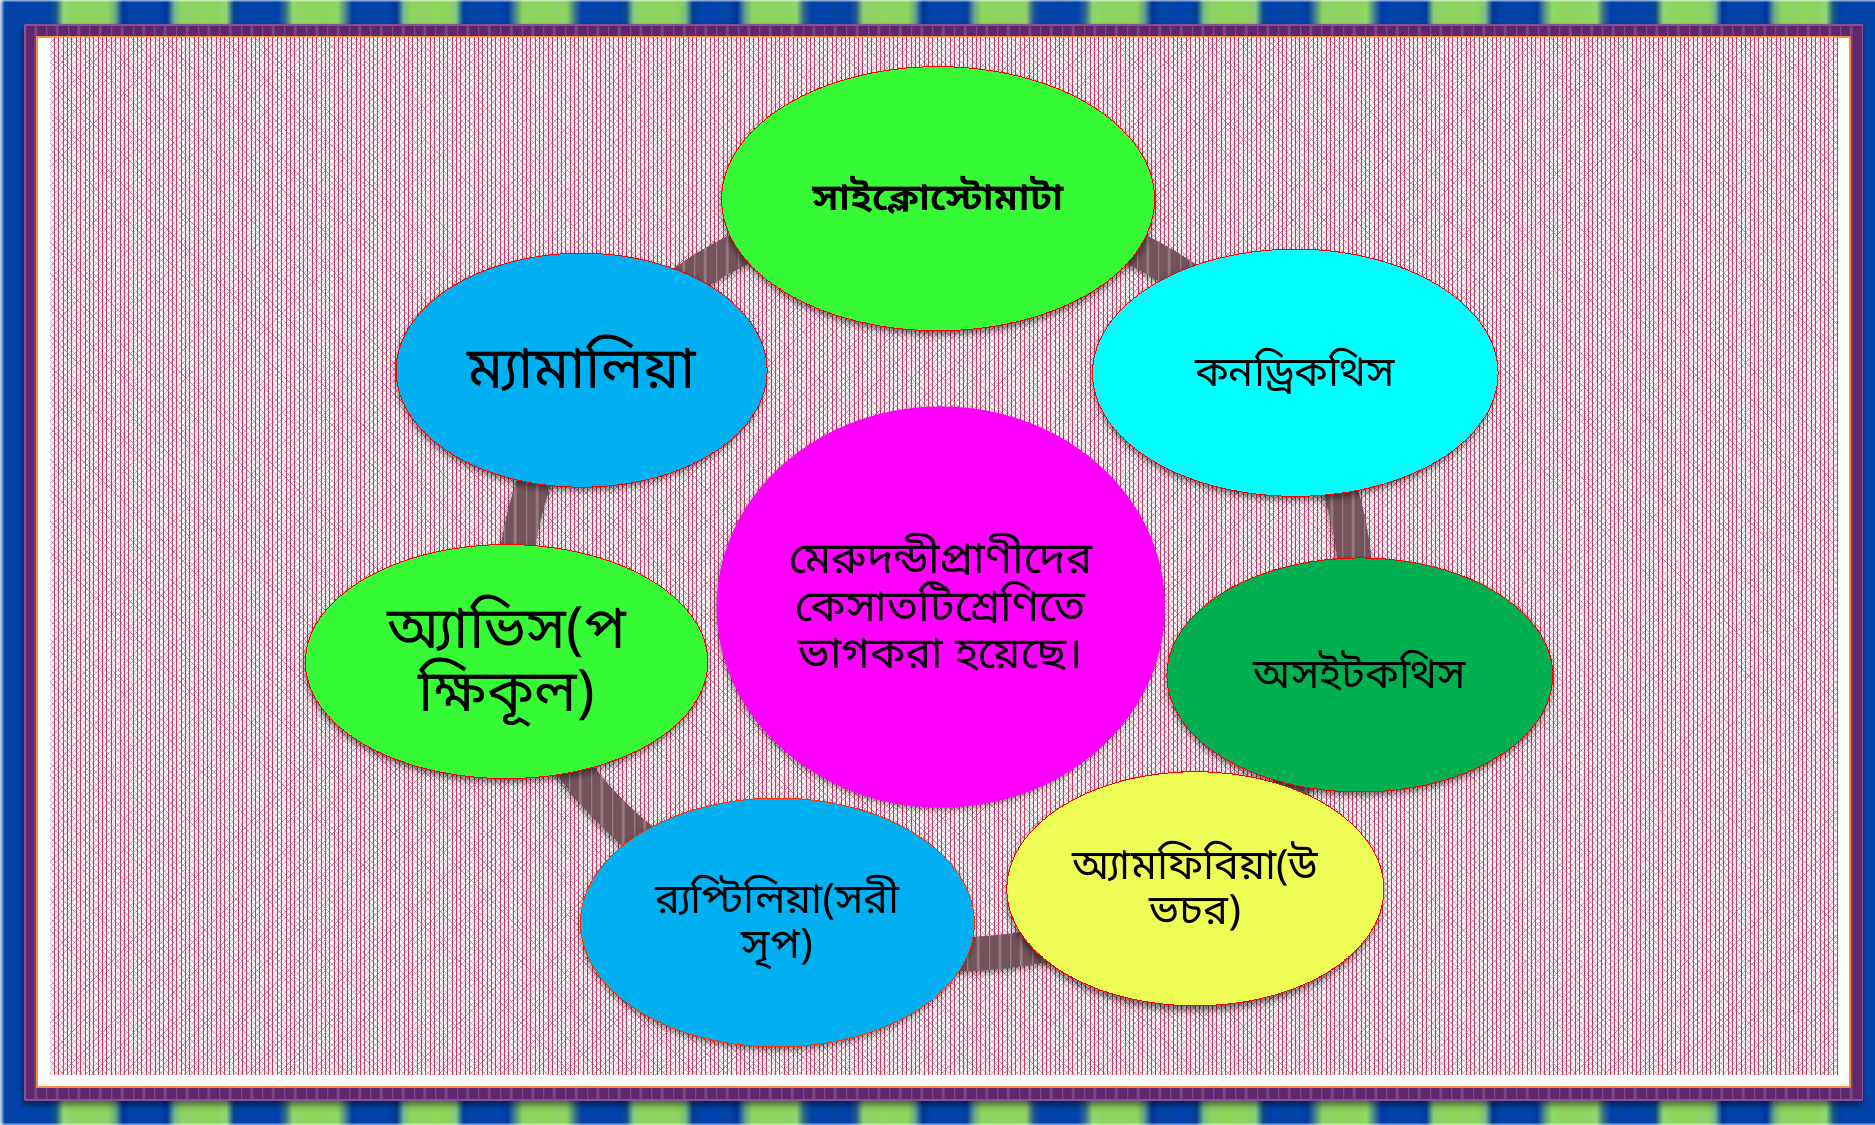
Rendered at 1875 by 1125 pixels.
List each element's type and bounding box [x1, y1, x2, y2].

picture [4, 2, 1875, 1123]
text_box [49, 37, 1838, 1076]
